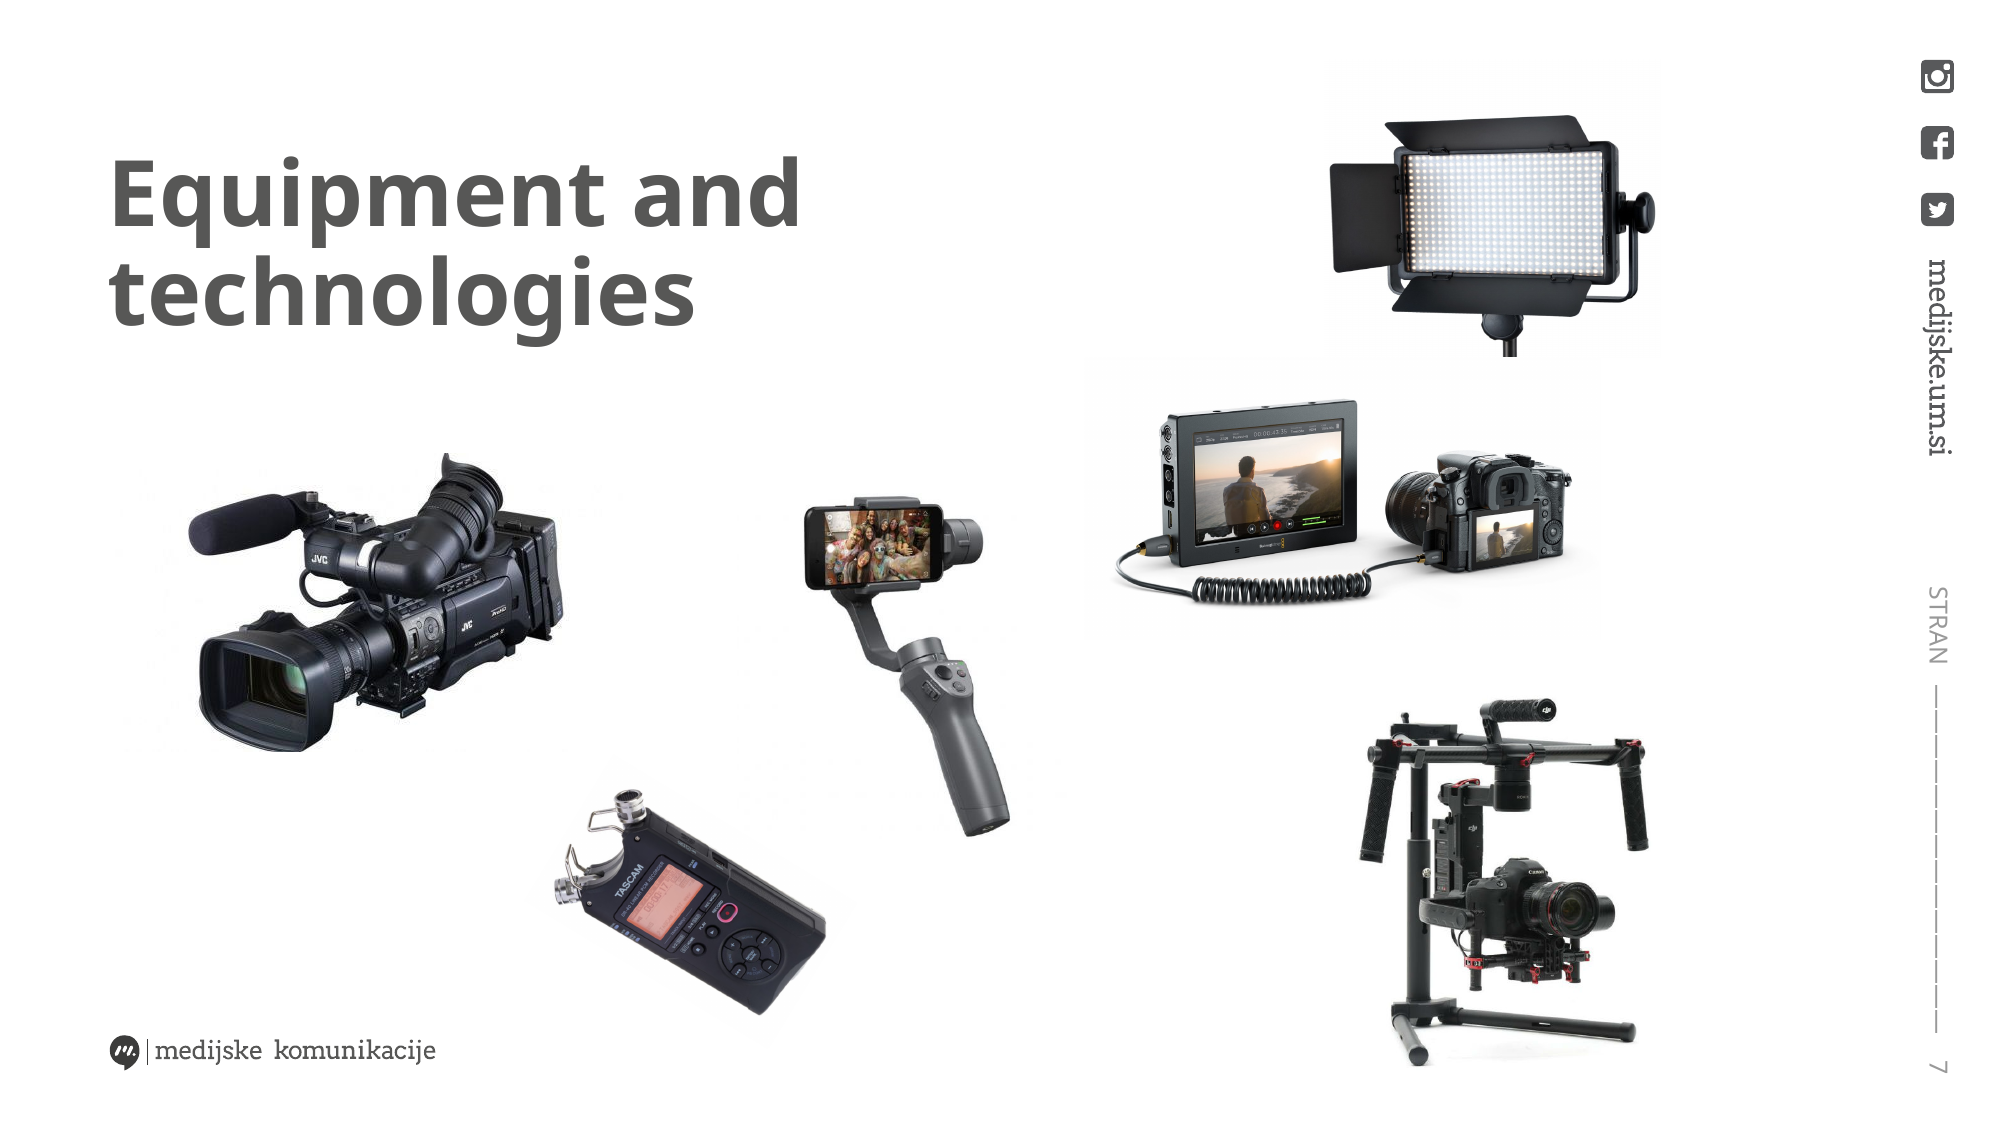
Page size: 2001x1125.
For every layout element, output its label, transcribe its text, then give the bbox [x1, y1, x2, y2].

picture [1084, 59, 1887, 1125]
text_box [1286, 0, 1772, 359]
picture [115, 453, 623, 752]
title Equipment and technologies [92, 59, 1288, 434]
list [733, 493, 1080, 839]
picture [525, 755, 856, 1048]
